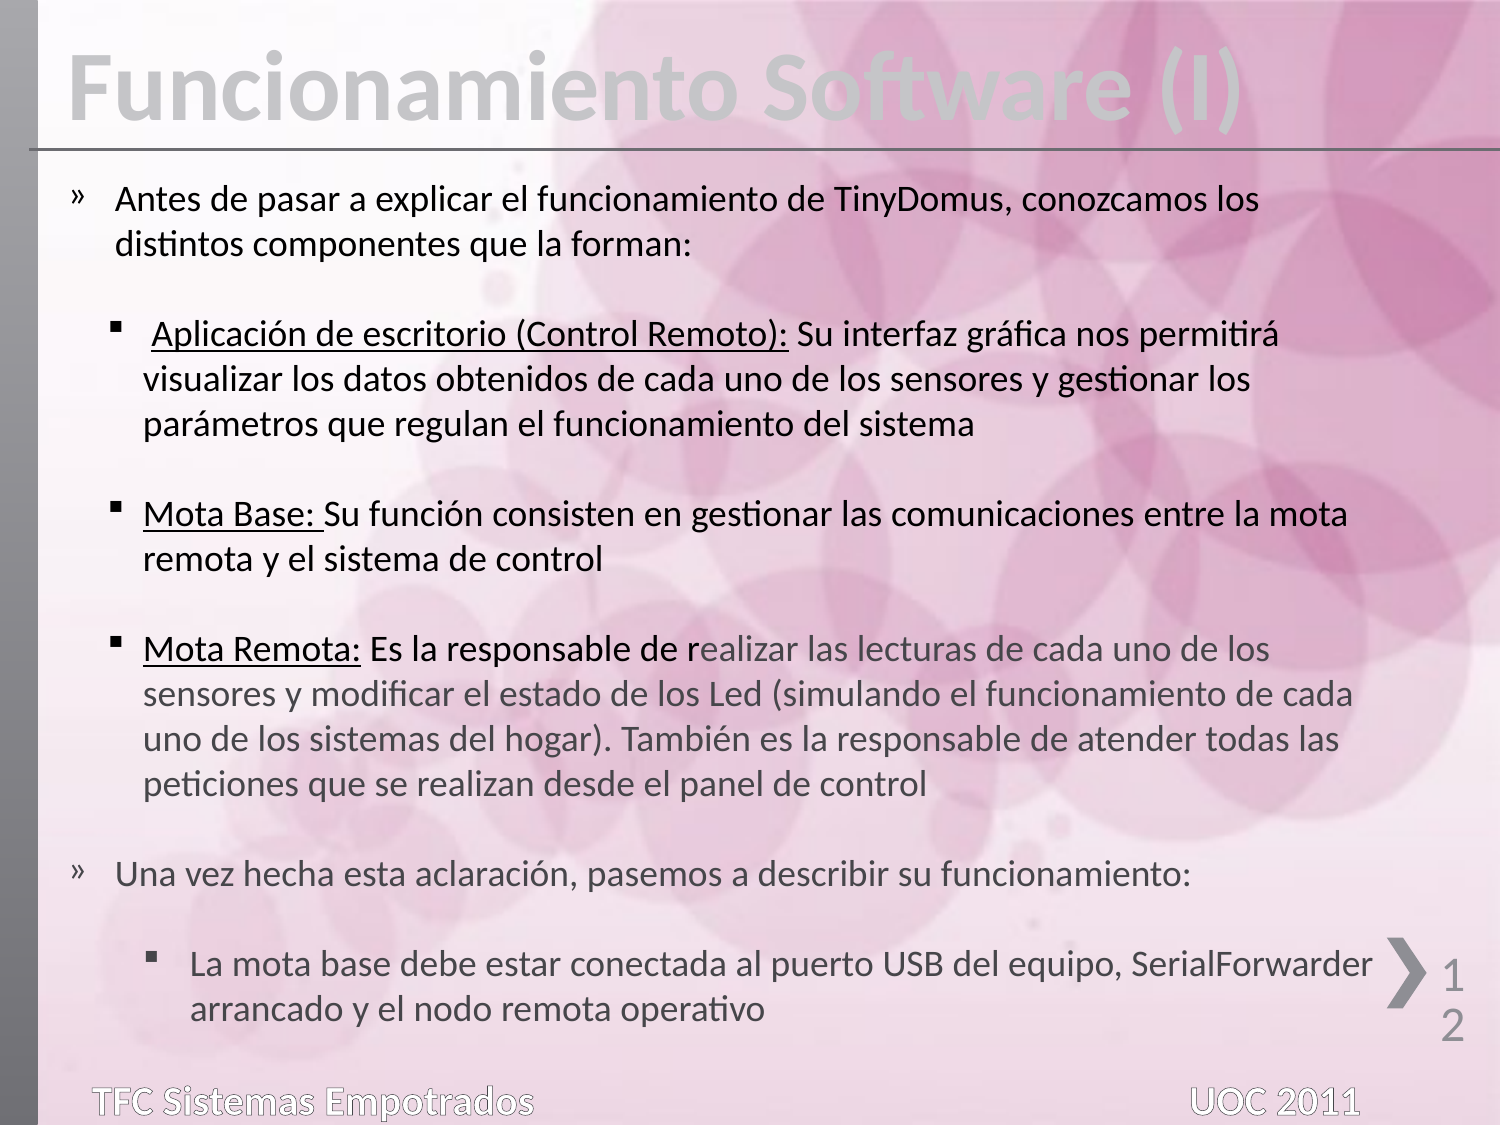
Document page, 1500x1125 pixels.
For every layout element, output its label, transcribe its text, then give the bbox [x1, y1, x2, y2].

picture [37, 151, 1500, 1125]
text_box Funcionamiento Software (I) [53, 13, 1282, 147]
picture [37, 0, 1500, 148]
text_box Antes de pasar a explicar el funcionamiento de TinyDomus, conozcamos los distintos componentes que la forman: Aplicación de escritorio (Control Remoto): Su interfaz gráfica nos permitirá visualizar los datos obtenidos de cada uno de los sensores y gestionar los parámetros que regulan el funcionamiento del sistema Mota Base: Su función consisten en gestionar las comunicaciones entre la mota remota y el sistema de control Mota Remota: Es la responsable de realizar las lecturas de cada uno de los sensores y modificar el estado de los Led (simulando el funcionamiento de cada uno de los sistemas del hogar). También es la responsable de atender todas las peticiones que se realizan desde el panel de control Una vez hecha esta aclaración, pasemos a describir su funcionamiento: La mota base debe estar conectada al puerto USB del equipo, SerialForwarder arrancado y el nodo remota operativo [53, 166, 1412, 1037]
footer TFC Sistemas Empotrados UOC 2011 [76, 1071, 1382, 1125]
slide_number 12 [1425, 941, 1488, 1002]
